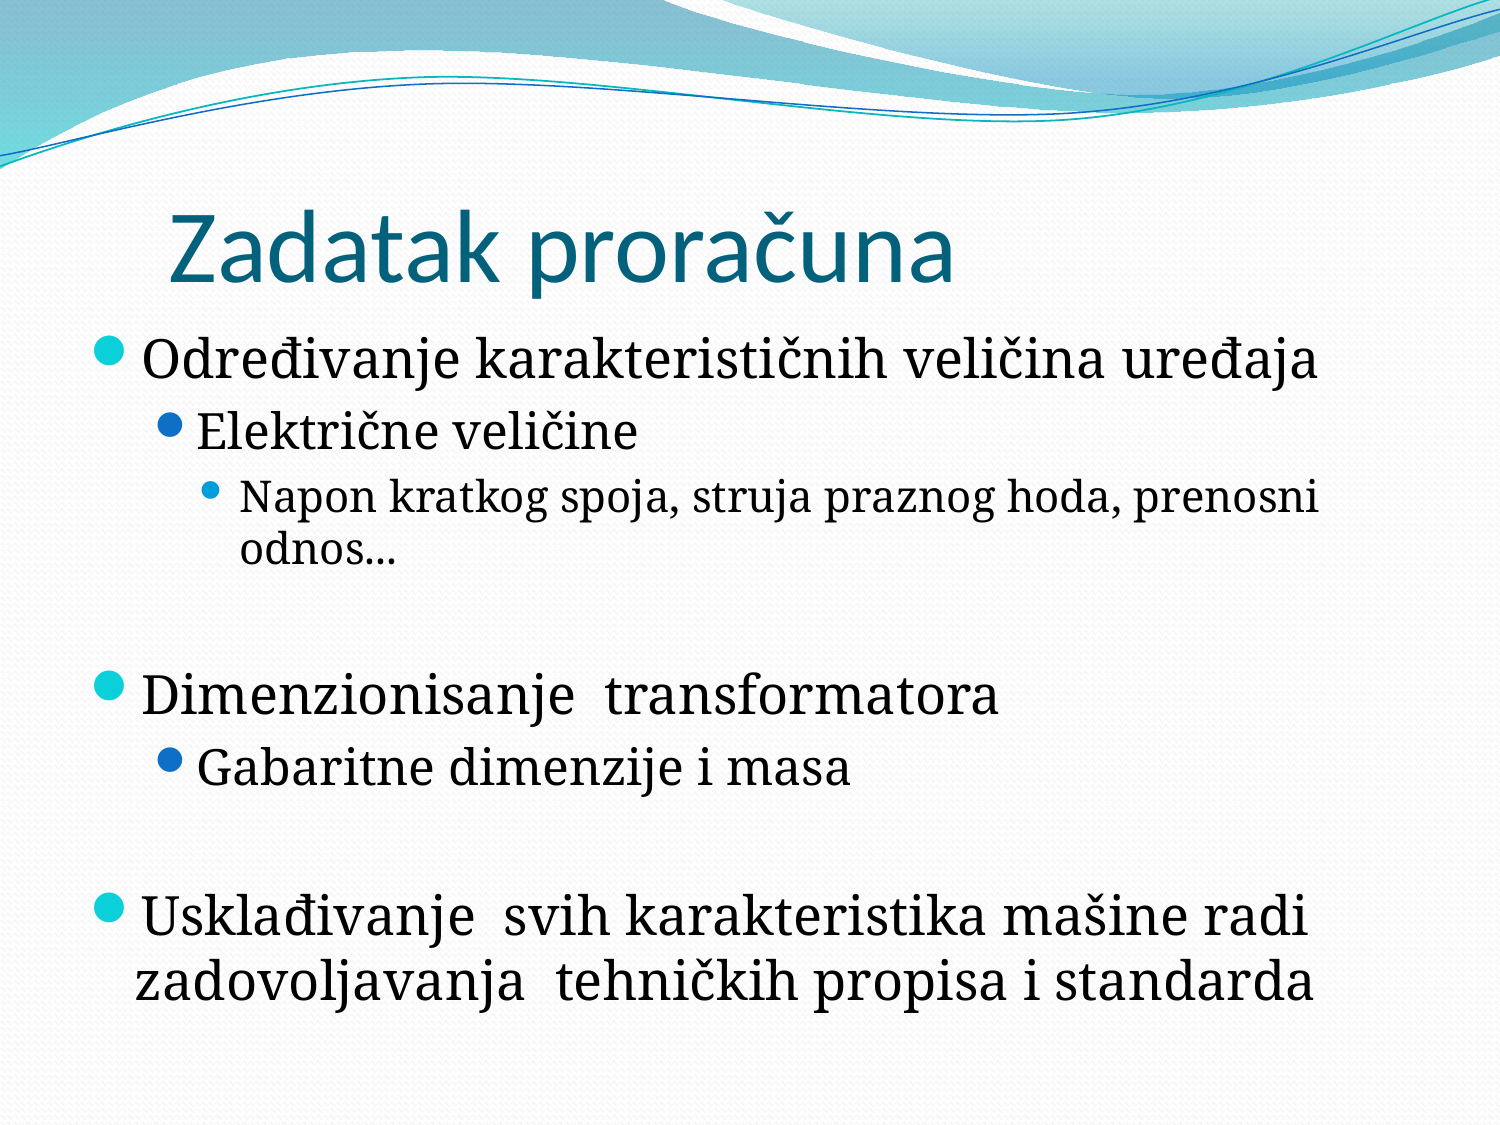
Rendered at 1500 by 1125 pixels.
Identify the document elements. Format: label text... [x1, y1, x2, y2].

list Određivanje karakterističnih veličina uređaja Električne veličine Napon kratkog spoja, struja praznog hoda, prenosni odnos... Dimenzionisanje transformatora Gabaritne dimenzije i masa Usklađivanje svih karakteristika mašine radi zadovoljavanja tehničkih propisa i standarda [75, 317, 1425, 1038]
title Zadatak proračuna [75, 115, 1425, 303]
